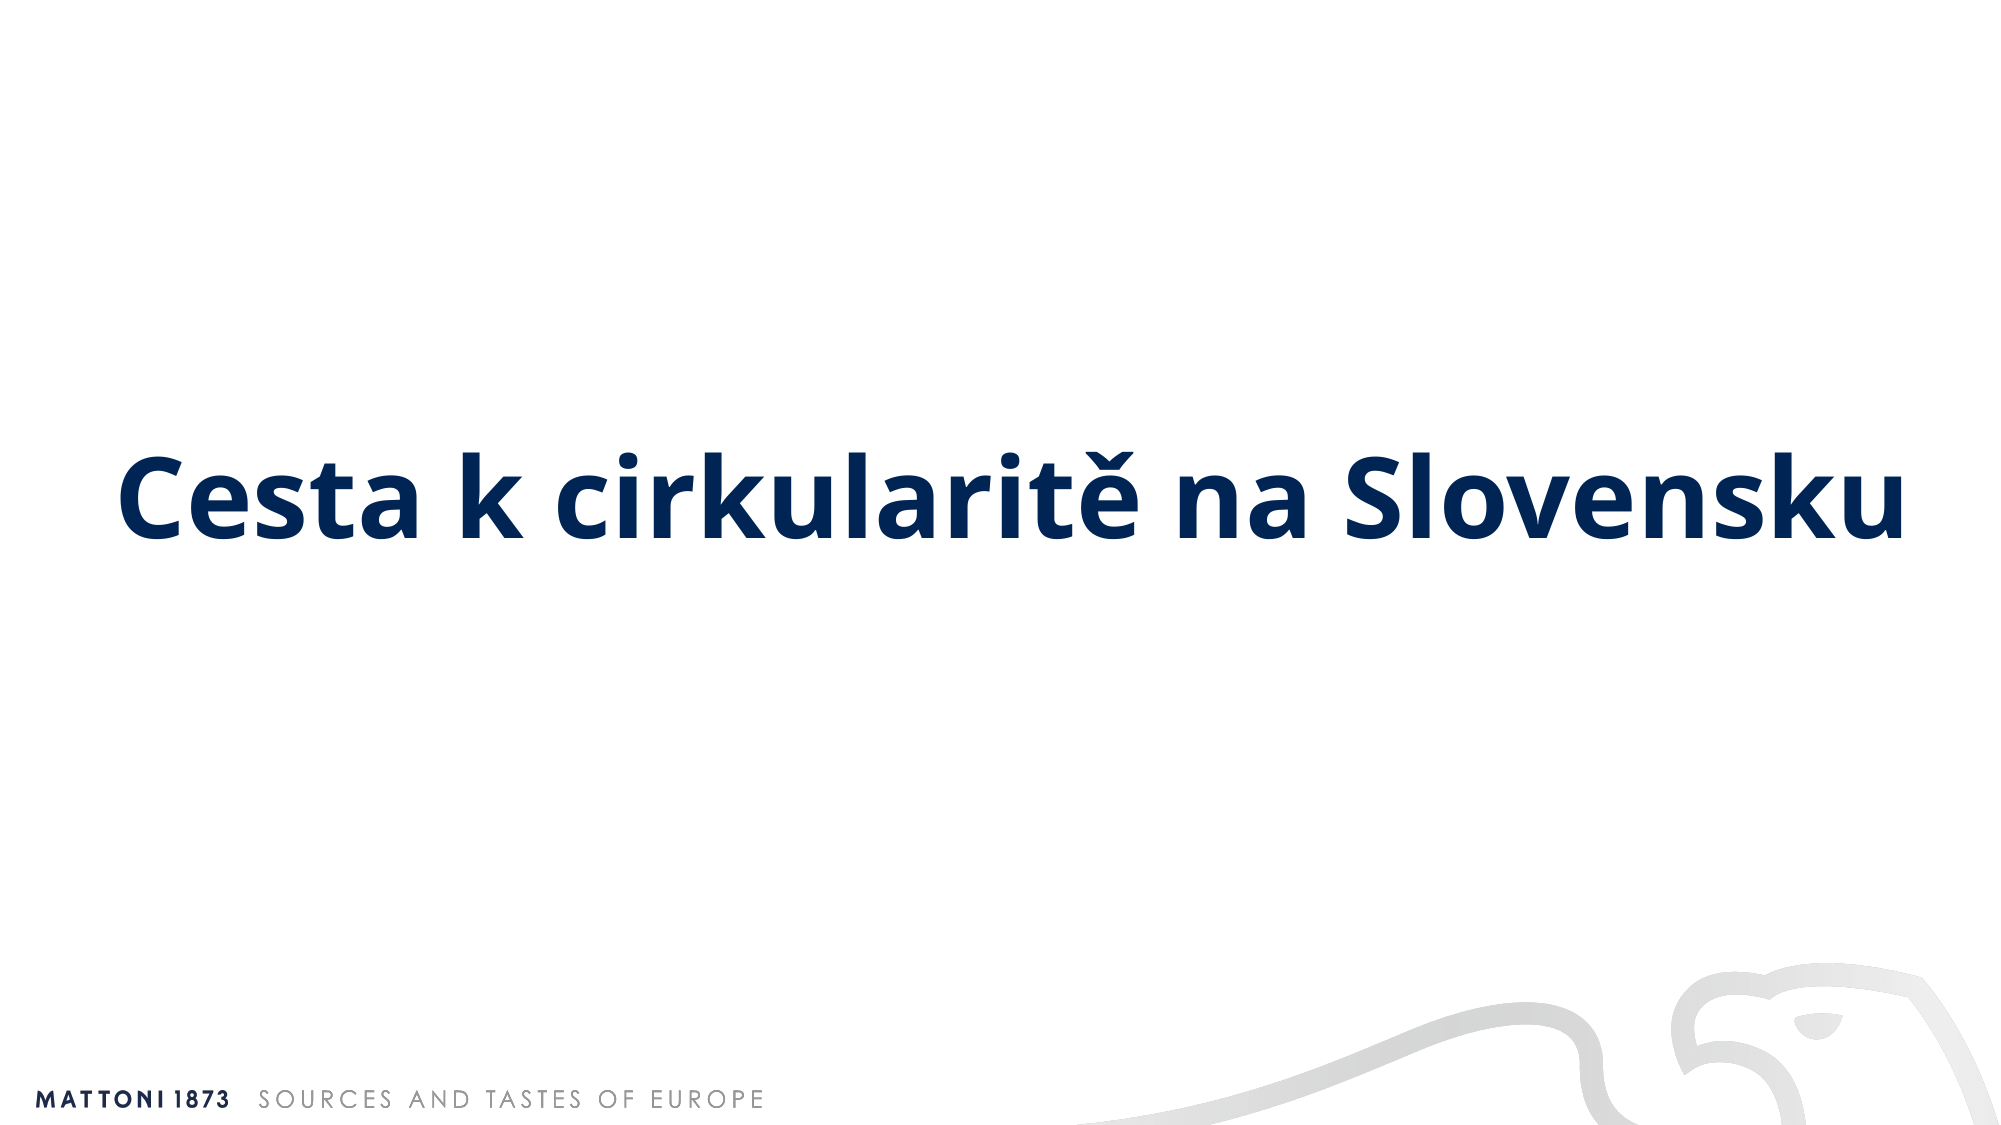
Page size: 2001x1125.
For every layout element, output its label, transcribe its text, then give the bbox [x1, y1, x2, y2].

title Cesta k cirkularitě na Slovensku [99, 442, 1934, 563]
picture [1052, 963, 2000, 1125]
picture [25, 1090, 774, 1108]
